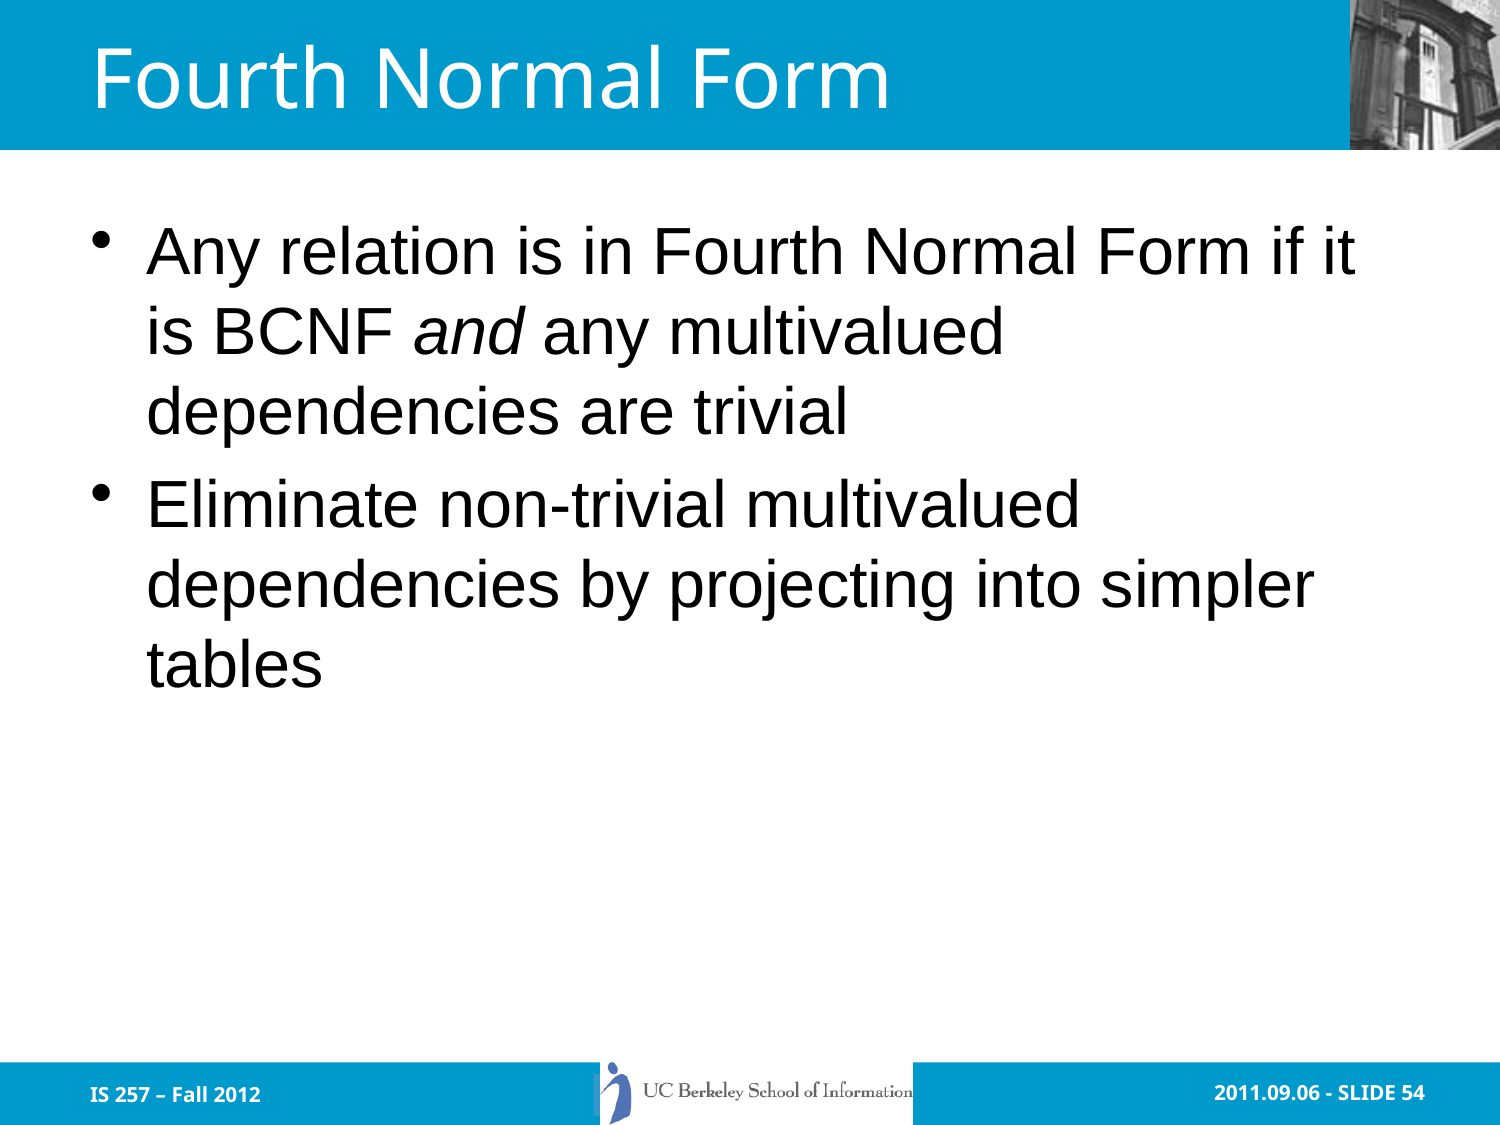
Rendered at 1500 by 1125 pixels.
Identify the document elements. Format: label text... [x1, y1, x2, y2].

slide_number IS 257 – Fall 2012 [75, 1062, 388, 1125]
picture [1351, 0, 1500, 150]
list Any relation is in Fourth Normal Form if it is BCNF and any multivalued dependencies are trivial Eliminate non-trivial multivalued dependencies by projecting into simpler tables [75, 200, 1425, 1013]
picture [594, 1062, 912, 1125]
title Fourth Normal Form [75, 0, 1350, 150]
